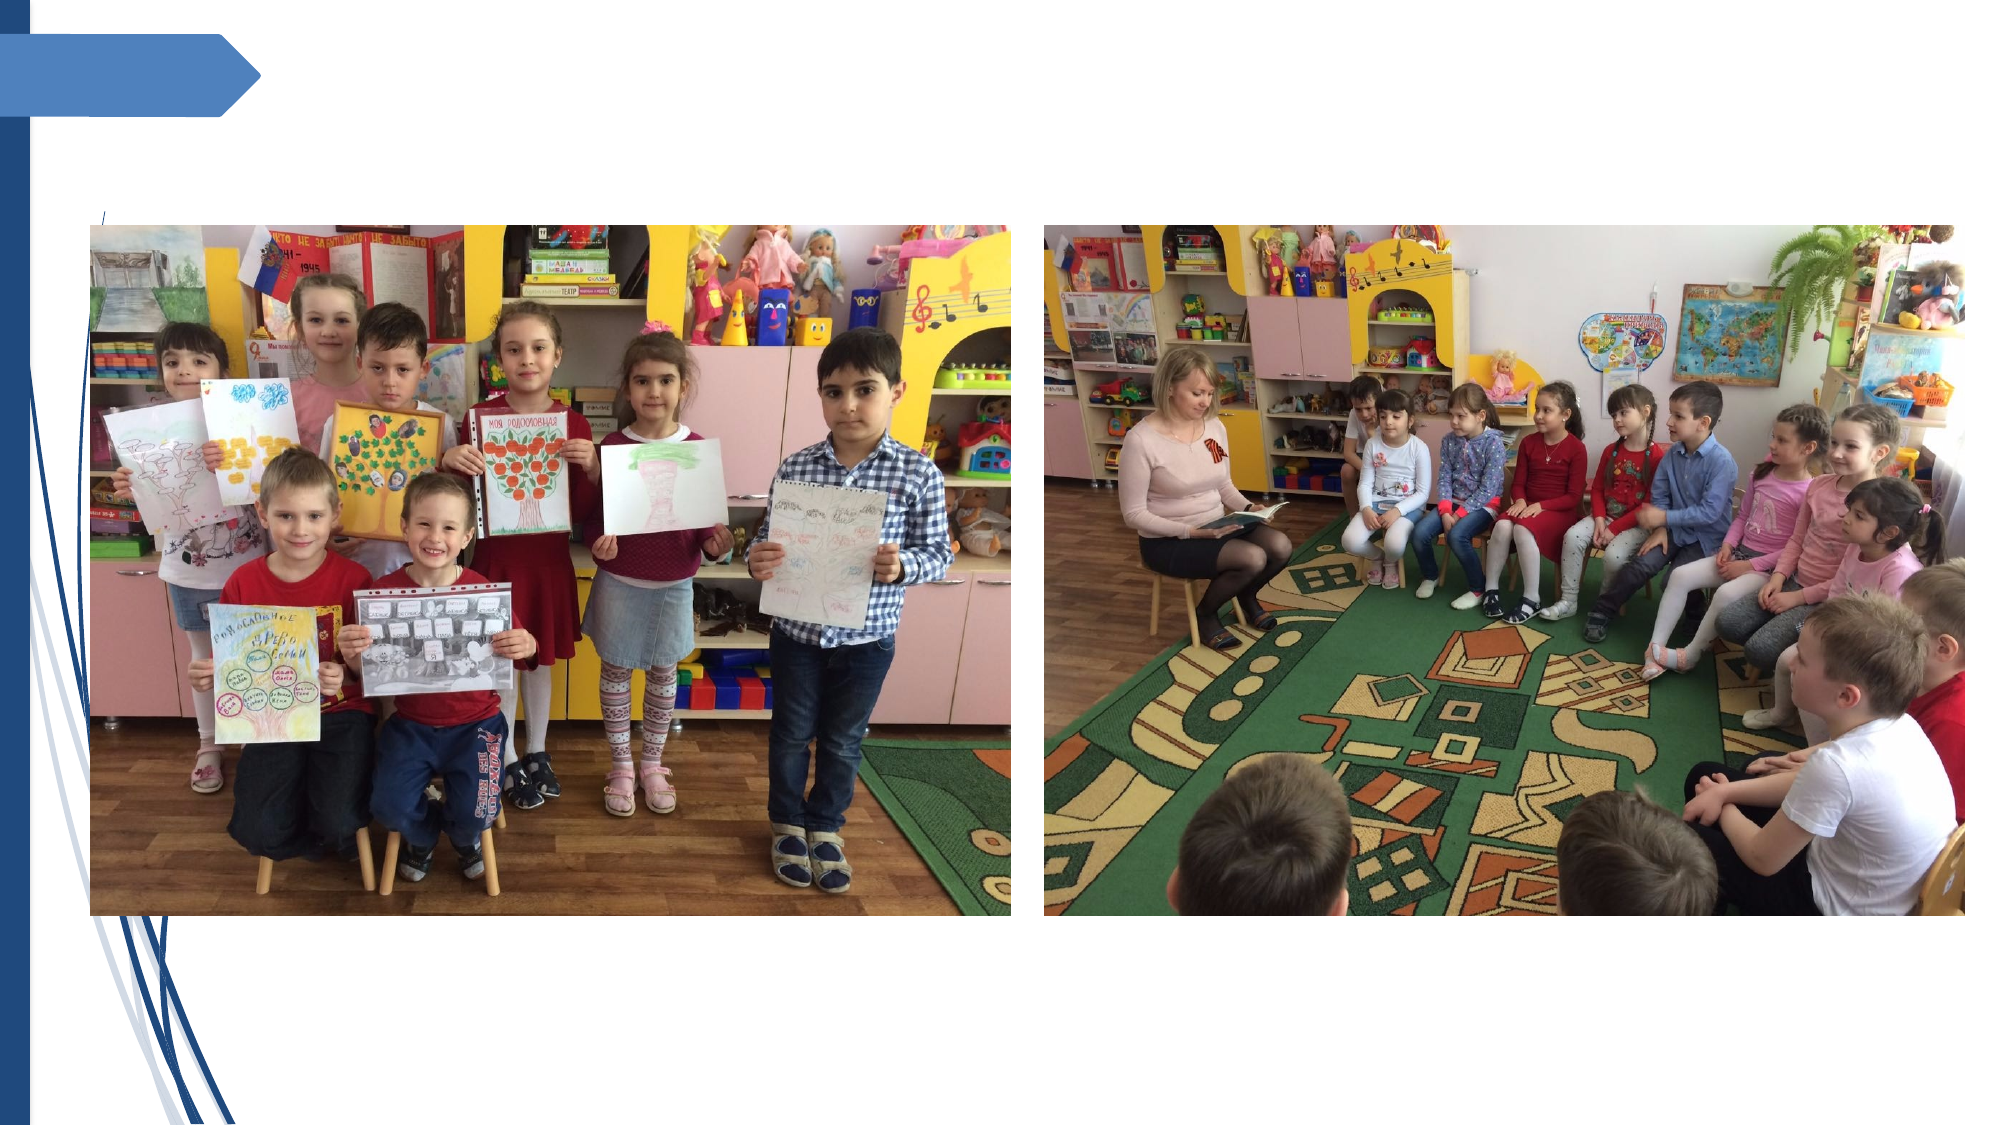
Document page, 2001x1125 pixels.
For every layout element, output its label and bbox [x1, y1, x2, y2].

picture [1044, 225, 1966, 917]
picture [90, 225, 1011, 917]
